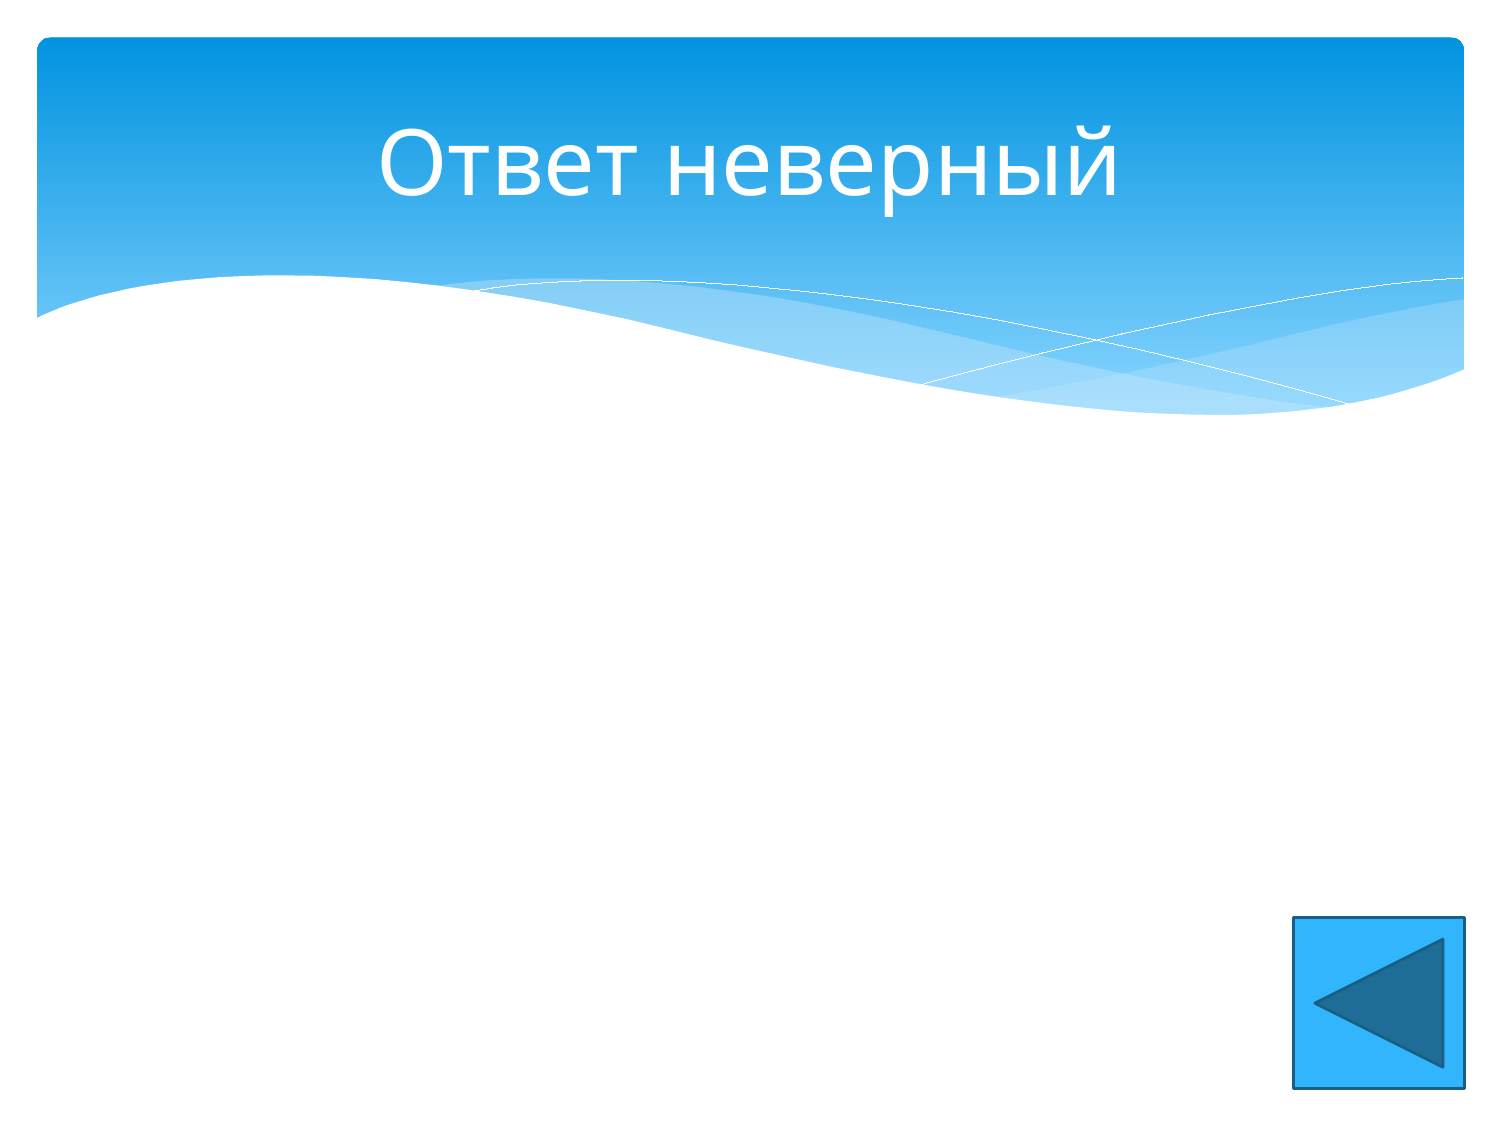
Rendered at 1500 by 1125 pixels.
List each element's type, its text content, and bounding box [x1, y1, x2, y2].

text_box [1292, 916, 1466, 1090]
title Ответ неверный [75, 55, 1425, 261]
